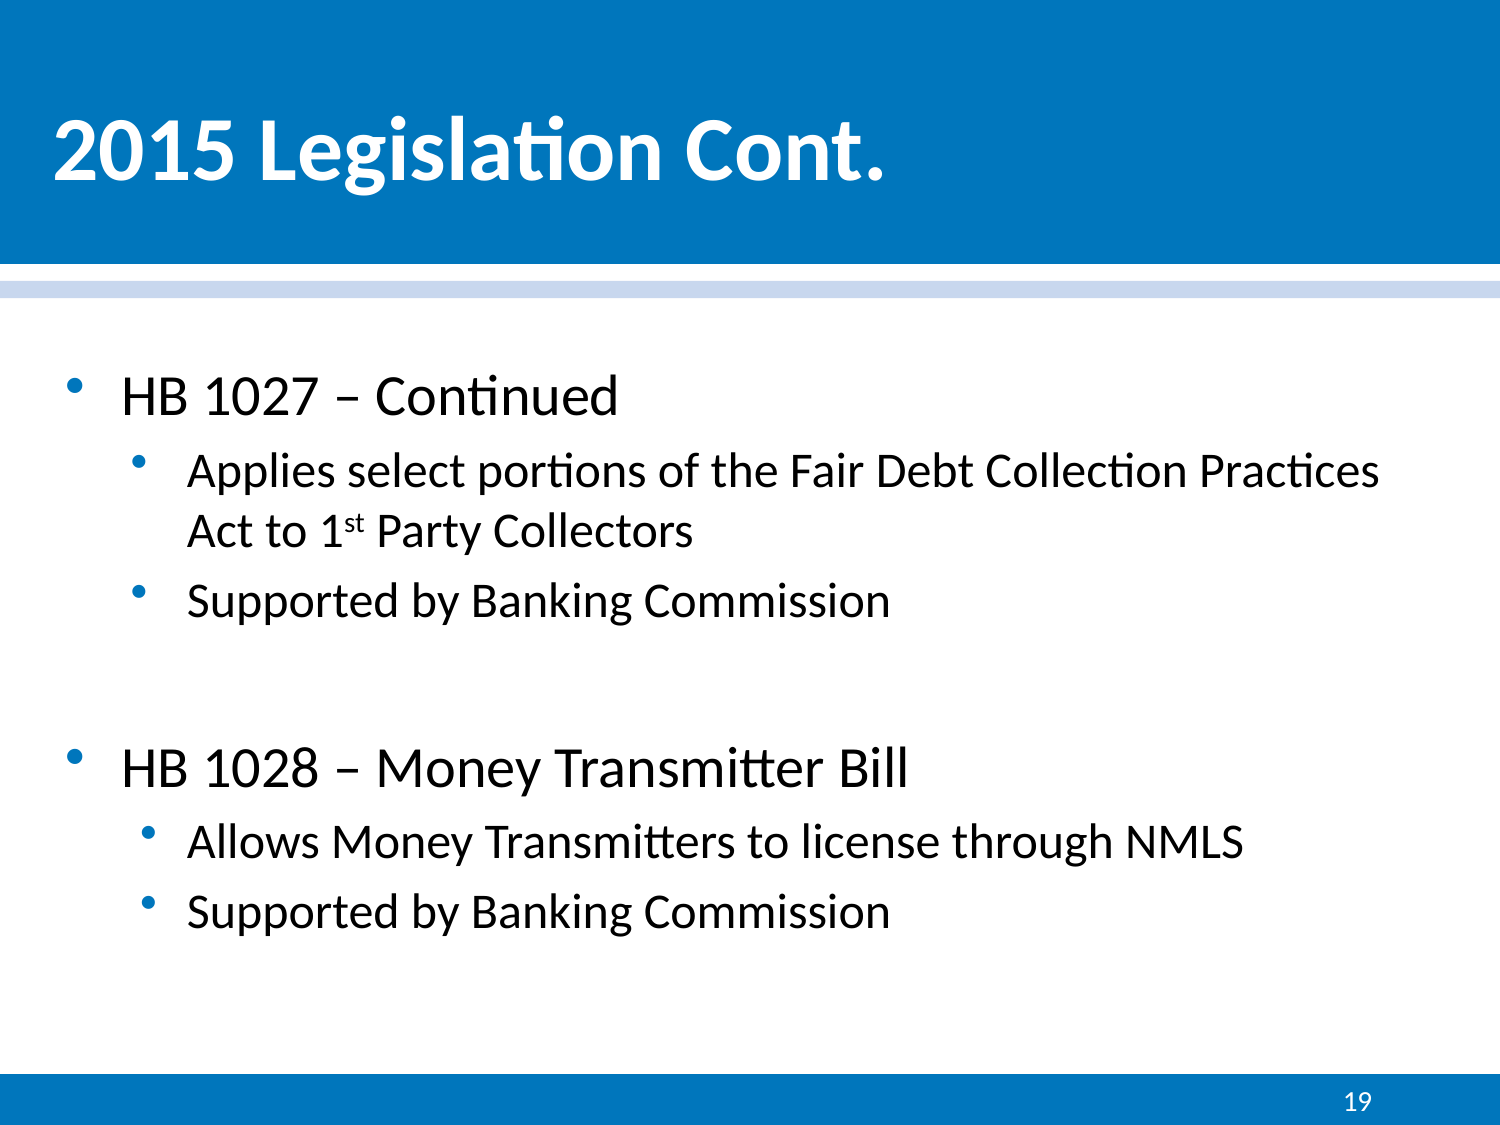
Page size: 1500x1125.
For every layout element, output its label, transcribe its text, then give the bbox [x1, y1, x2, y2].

slide_number 19 [1074, 1050, 1388, 1125]
list HB 1027 – Continued Applies select portions of the Fair Debt Collection Practices Act to 1st Party Collectors Supported by Banking Commission HB 1028 – Money Transmitter Bill Allows Money Transmitters to license through NMLS Supported by Banking Commission [50, 350, 1438, 1025]
title 2015 Legislation Cont. [37, 50, 1450, 238]
